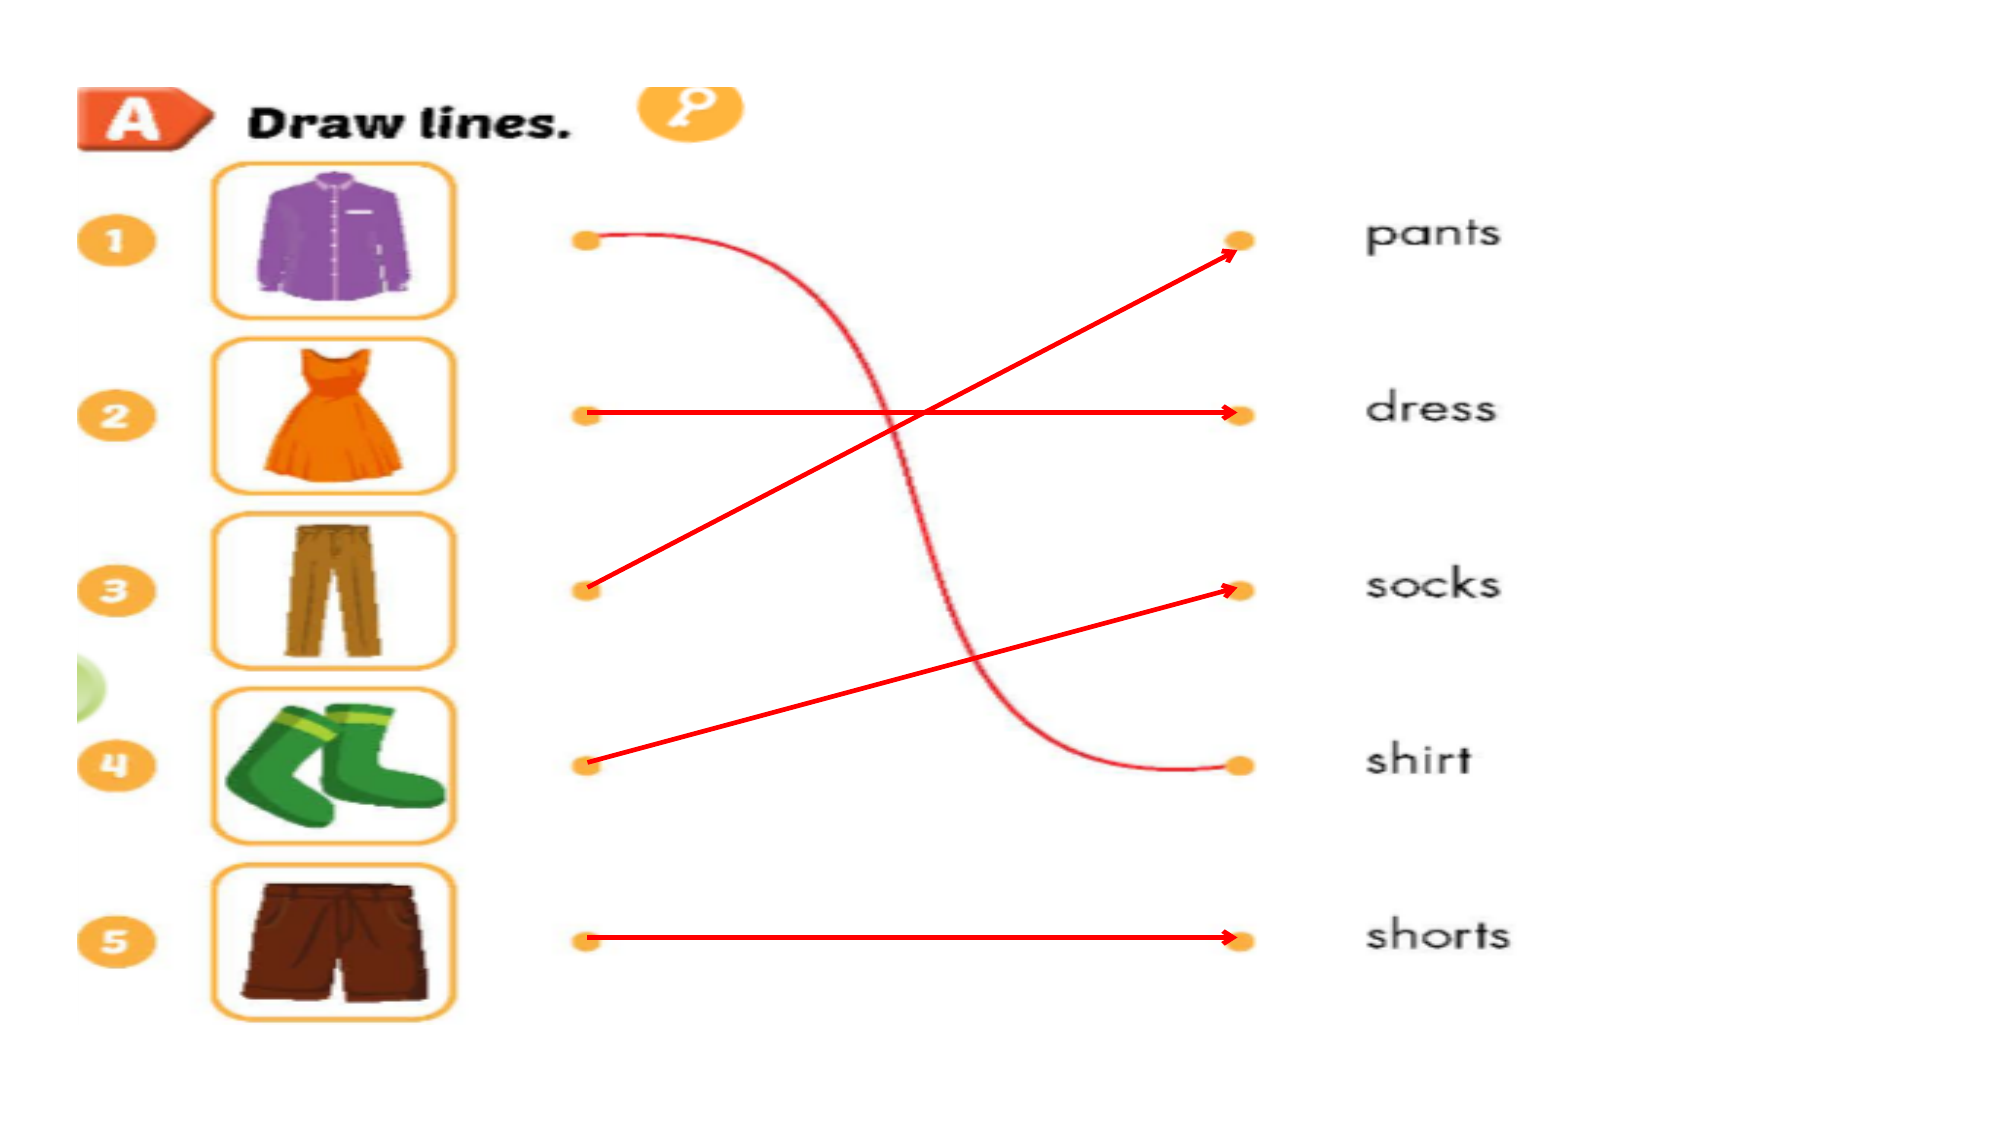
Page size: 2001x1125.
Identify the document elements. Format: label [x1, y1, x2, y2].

text_box [587, 587, 1238, 763]
text_box [587, 249, 1238, 587]
picture [77, 87, 1613, 1026]
